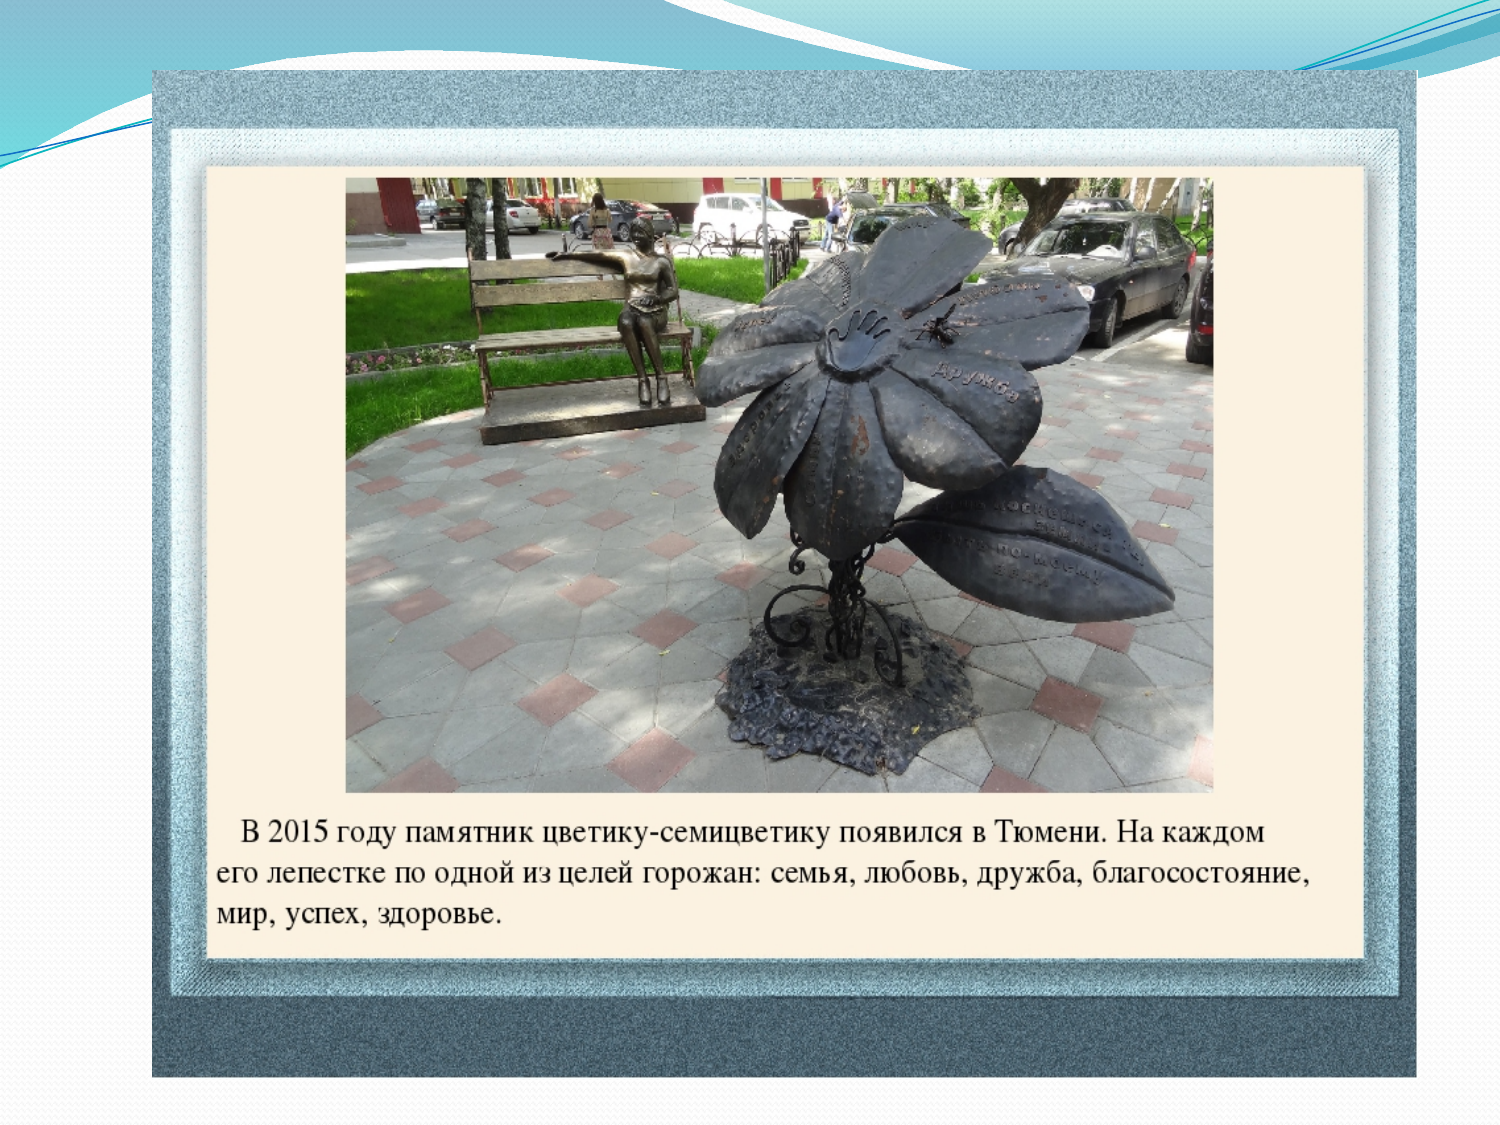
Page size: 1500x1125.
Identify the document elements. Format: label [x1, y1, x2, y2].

picture [152, 70, 1419, 1079]
